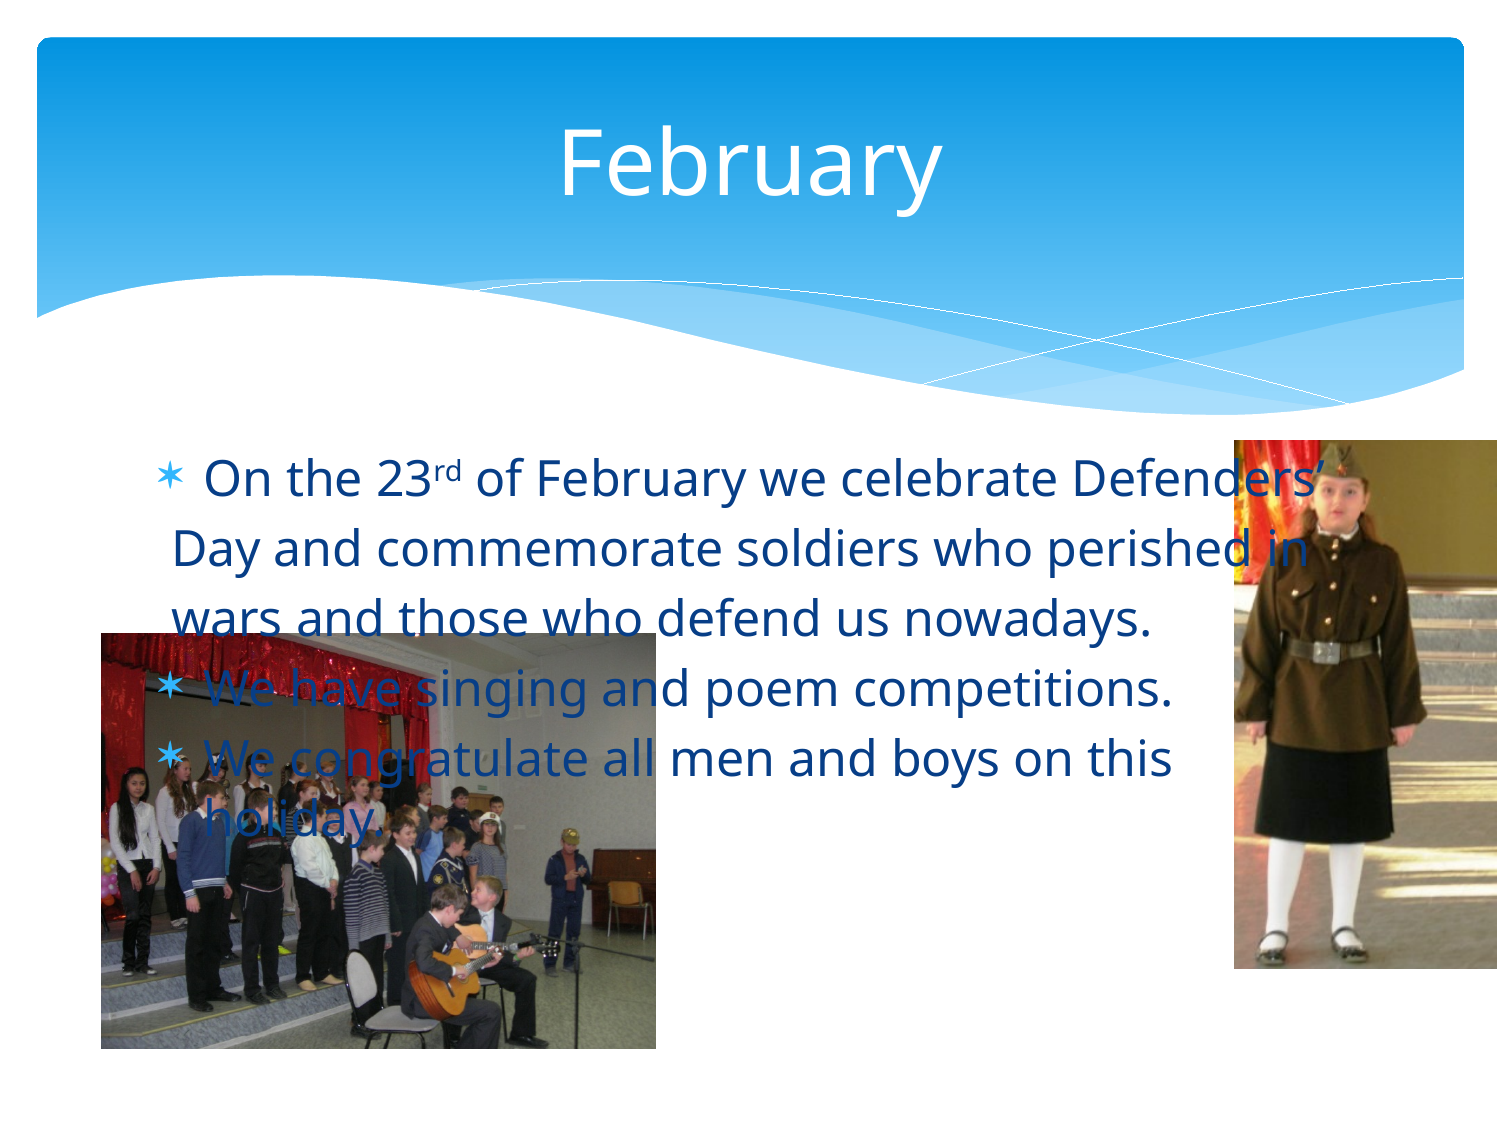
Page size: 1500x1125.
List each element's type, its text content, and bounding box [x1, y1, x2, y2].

picture [1234, 440, 1498, 969]
title February [75, 55, 1425, 261]
list On the 23rd of February we celebrate Defenders’ Day and commemorate soldiers who perished in wars and those who defend us nowadays. We have singing and poem competitions. We congratulate all men and boys on this holiday. [143, 438, 1359, 1005]
picture [101, 632, 656, 1049]
